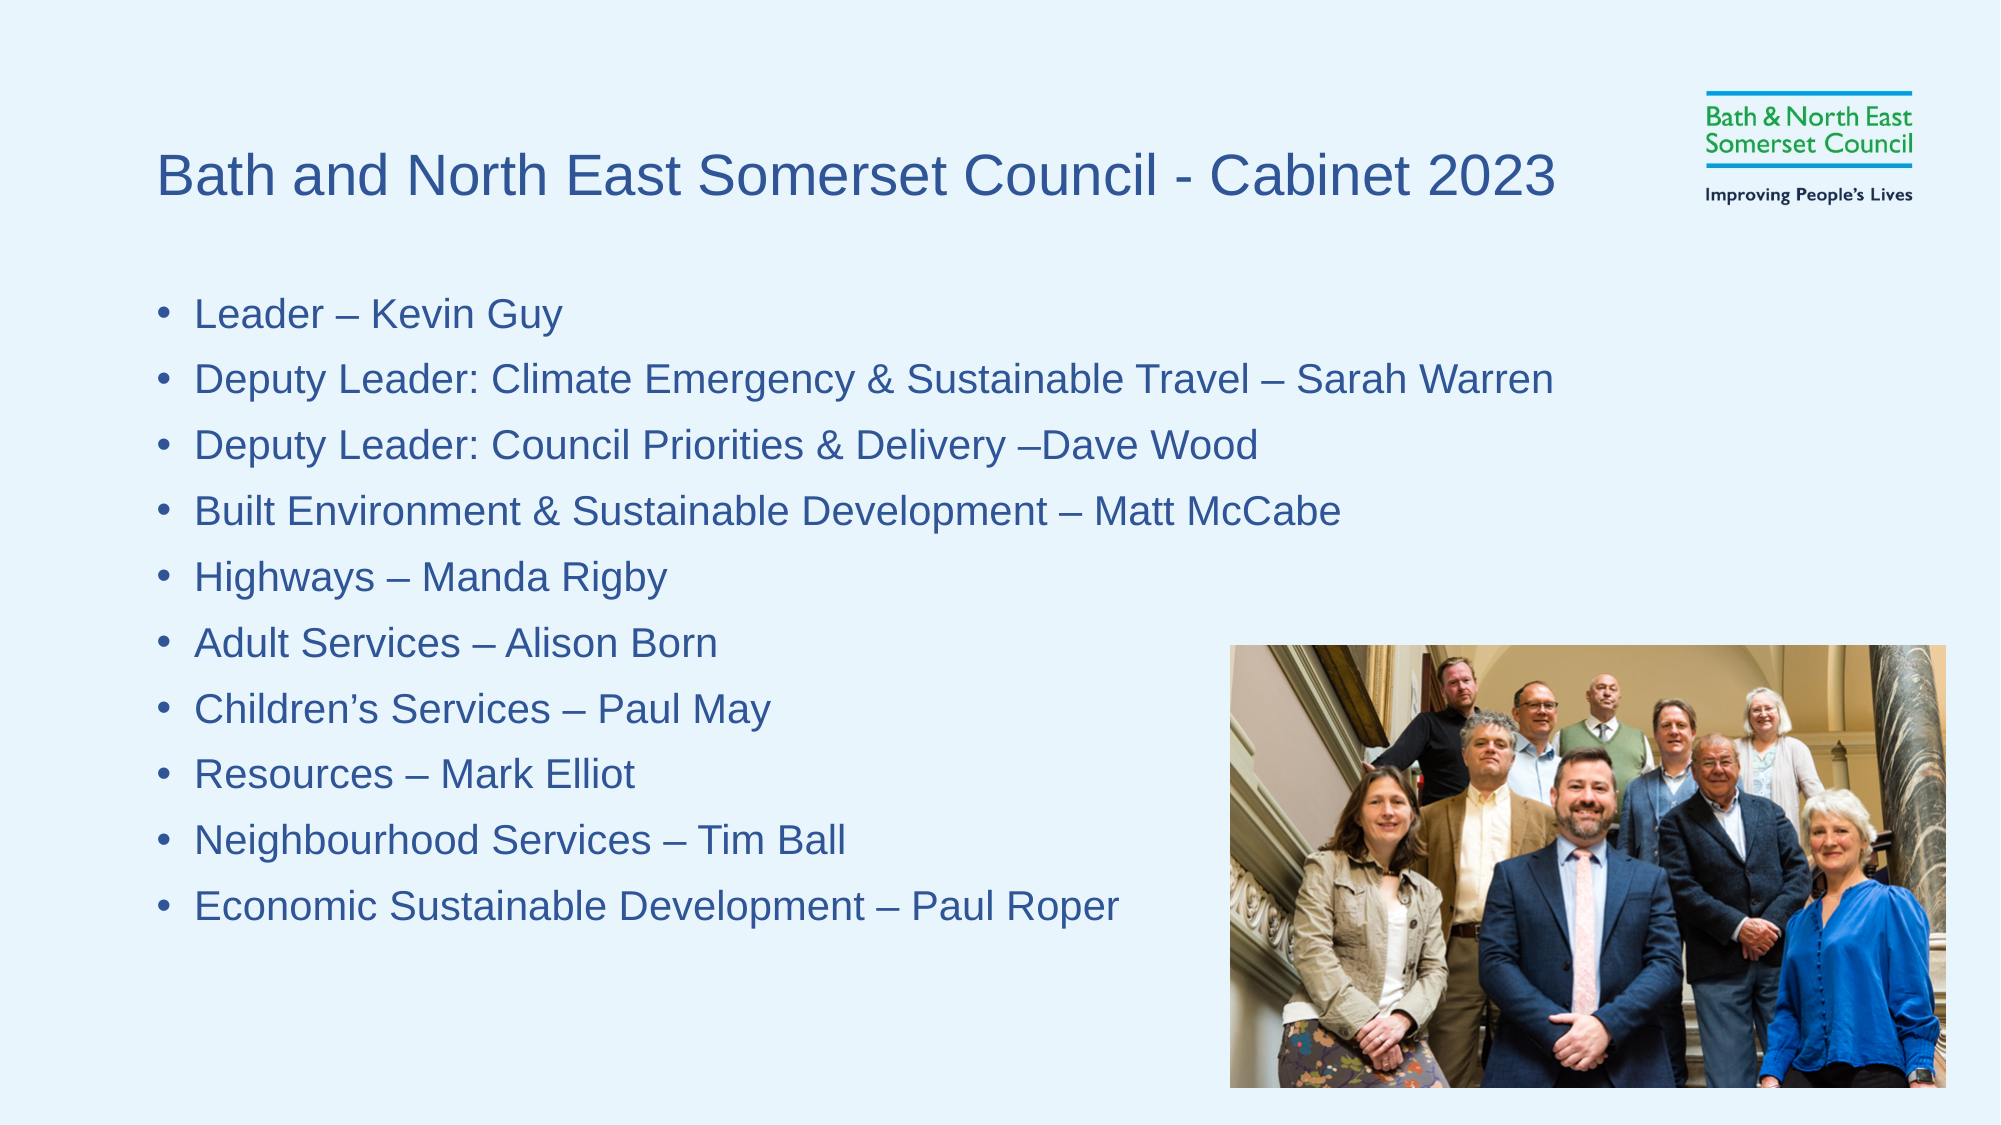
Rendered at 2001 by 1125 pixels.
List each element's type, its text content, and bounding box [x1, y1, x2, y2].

picture [0, 0, 2000, 1125]
list Bath and North East Somerset Council - Cabinet 2023 [141, 137, 1641, 231]
list Leader – Kevin Guy Deputy Leader: Climate Emergency & Sustainable Travel – Sarah Warren Deputy Leader: Council Priorities & Delivery –Dave Wood Built Environment & Sustainable Development – Matt McCabe Highways – Manda Rigby Adult Services – Alison Born Children’s Services – Paul May Resources – Mark Elliot Neighbourhood Services – Tim Ball Economic Sustainable Development – Paul Roper [141, 284, 1886, 1049]
